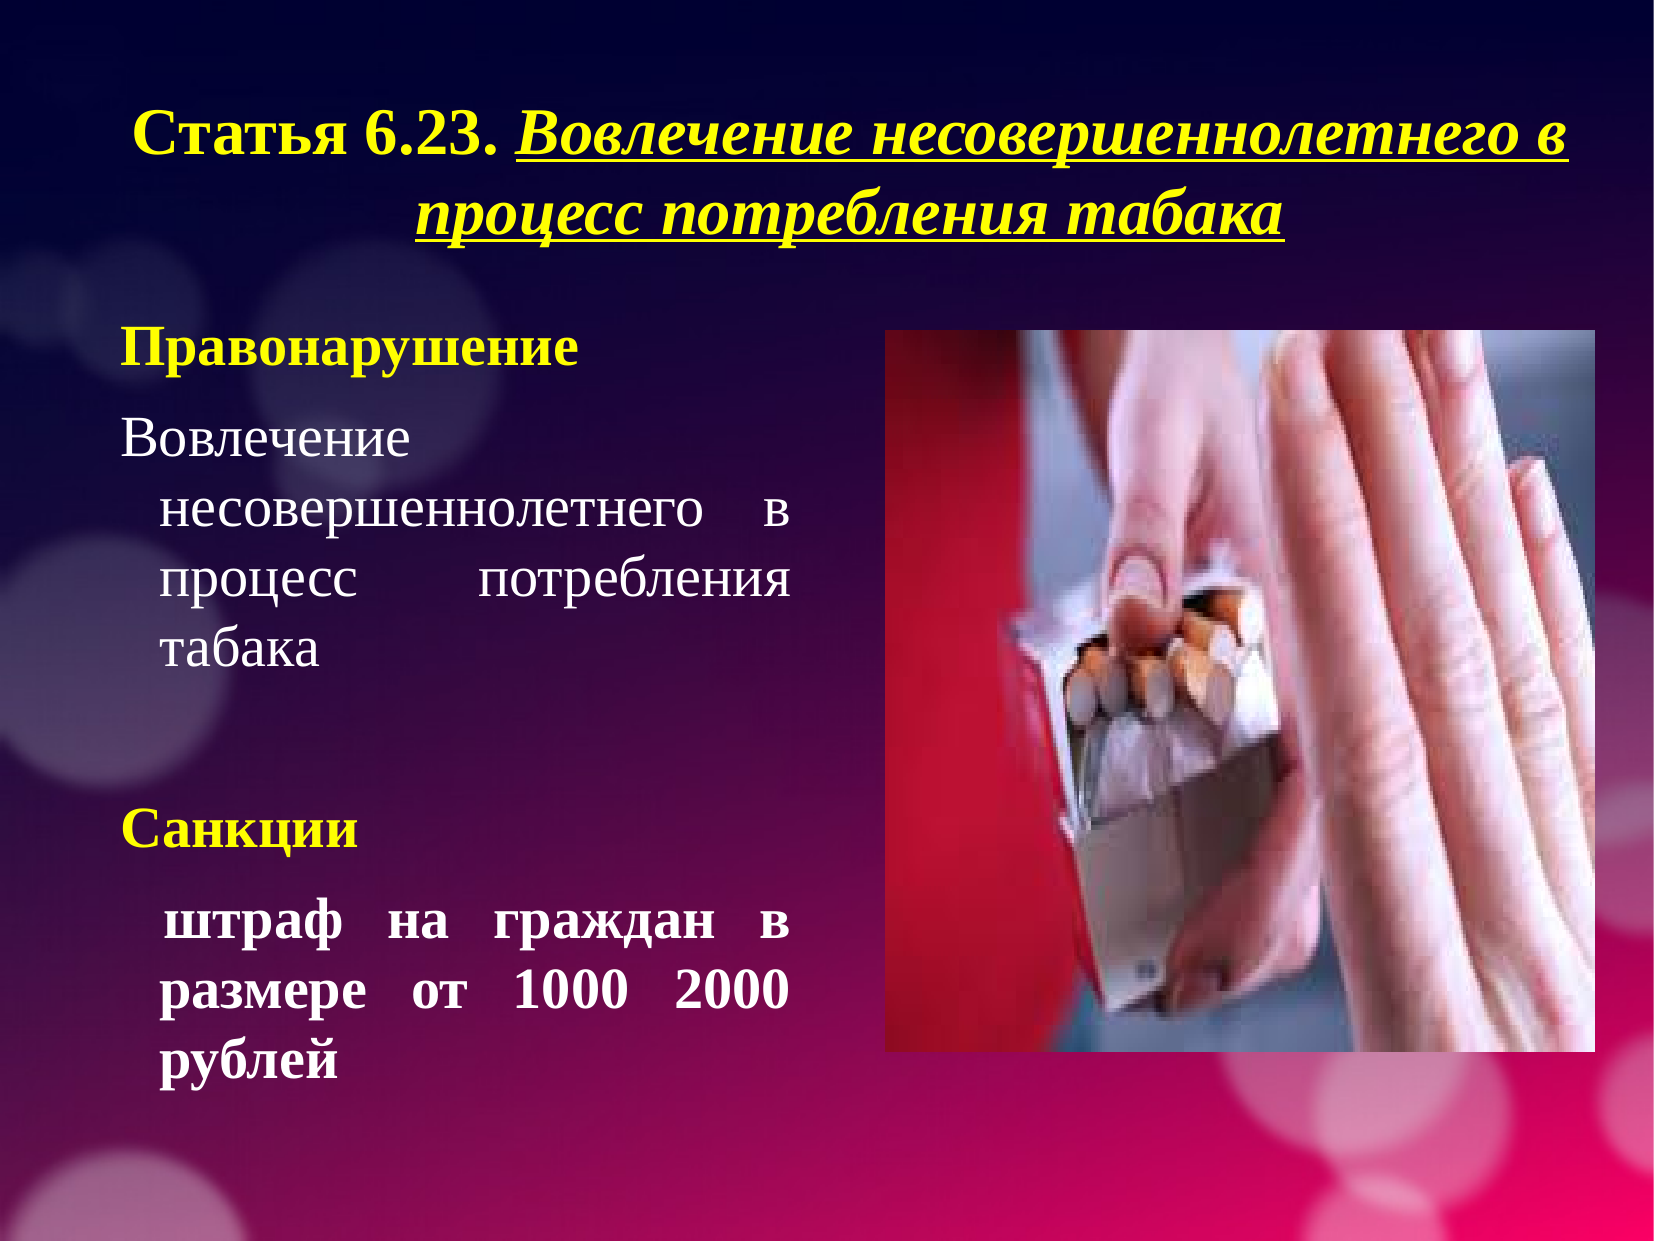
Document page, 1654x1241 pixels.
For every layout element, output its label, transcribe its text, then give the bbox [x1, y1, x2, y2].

picture [0, 0, 1654, 1241]
title Статья 6.23. Вовлечение несовершеннолетнего в процесс потребления табака [106, 64, 1595, 272]
list Правонарушение Вовлечение несовершеннолетнего в процесс потребления табака Санкции штраф на граждан в размере от 1000 2000 рублей [82, 307, 792, 1075]
